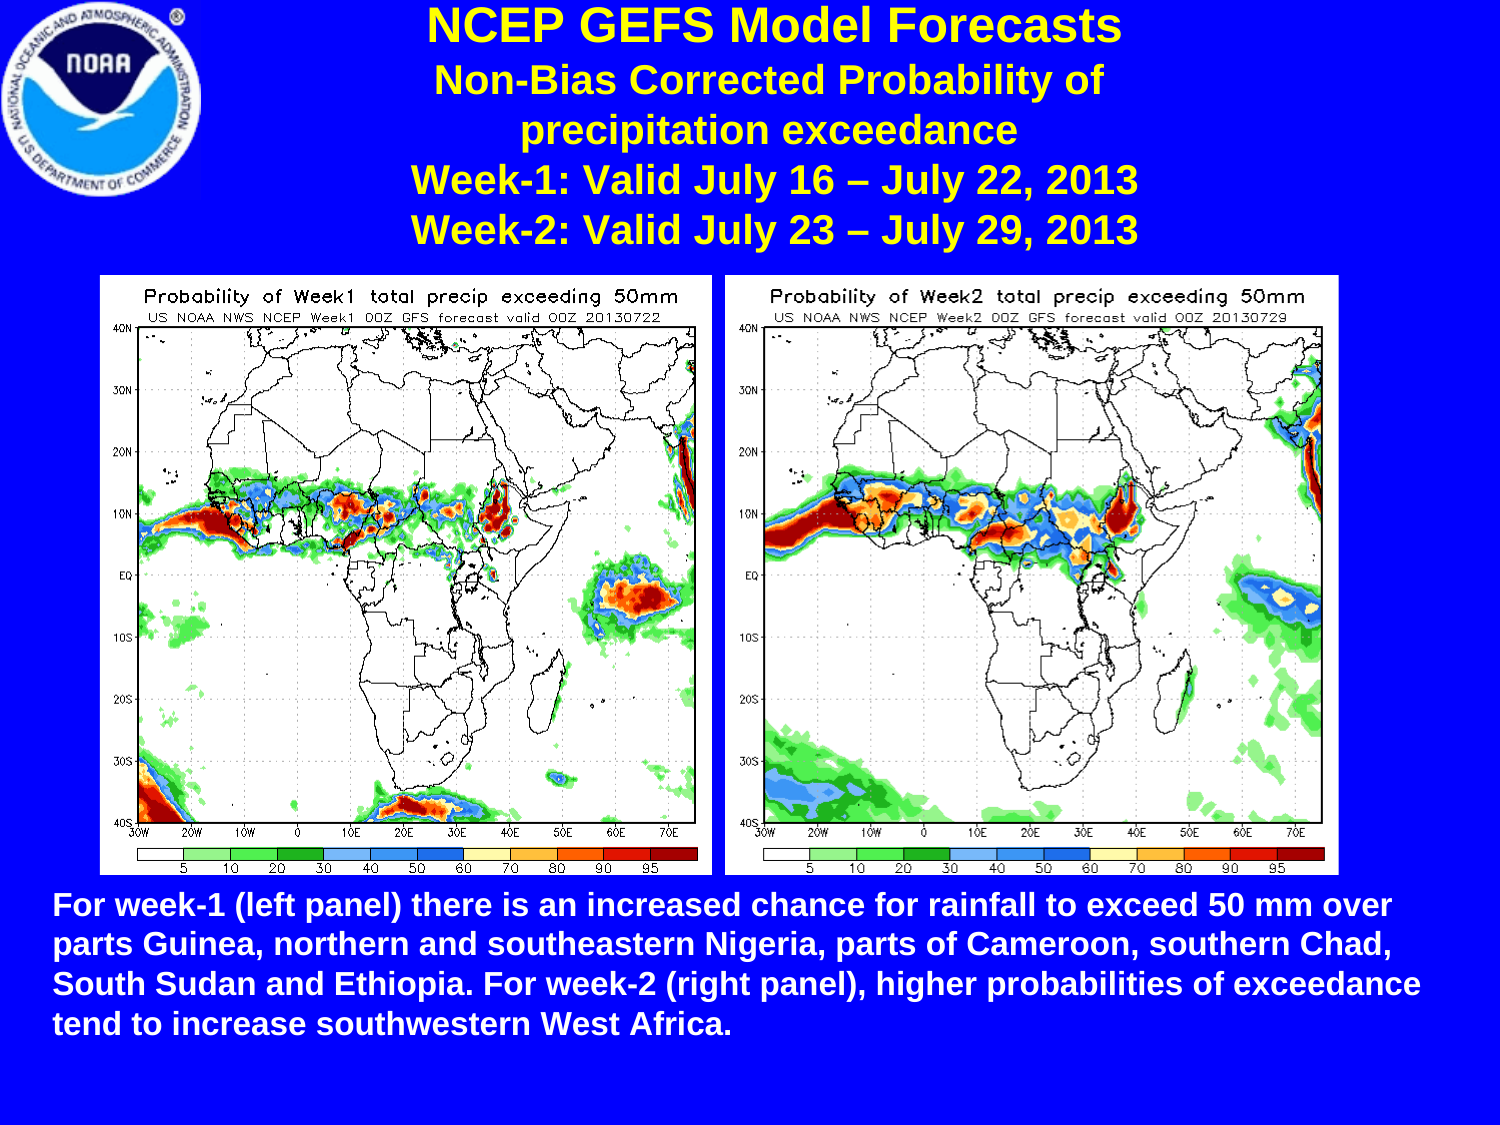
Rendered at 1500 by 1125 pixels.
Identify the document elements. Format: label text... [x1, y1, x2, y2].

picture [0, 0, 124, 200]
title NCEP GEFS Model Forecasts Non-Bias Corrected Probability of precipitation exceedance Week-1: Valid July 16 – July 22, 2013 Week-2: Valid July 23 – July 29, 2013 [124, 0, 1425, 246]
text_box For week-1 (left panel) there is an increased chance for rainfall to exceed 50 mm over parts Guinea, northern and southeastern Nigeria, parts of Cameroon, southern Chad, South Sudan and Ethiopia. For week-2 (right panel), higher probabilities of exceedance tend to increase southwestern West Africa. [37, 874, 1475, 1050]
picture [99, 274, 712, 875]
picture [724, 274, 1339, 875]
